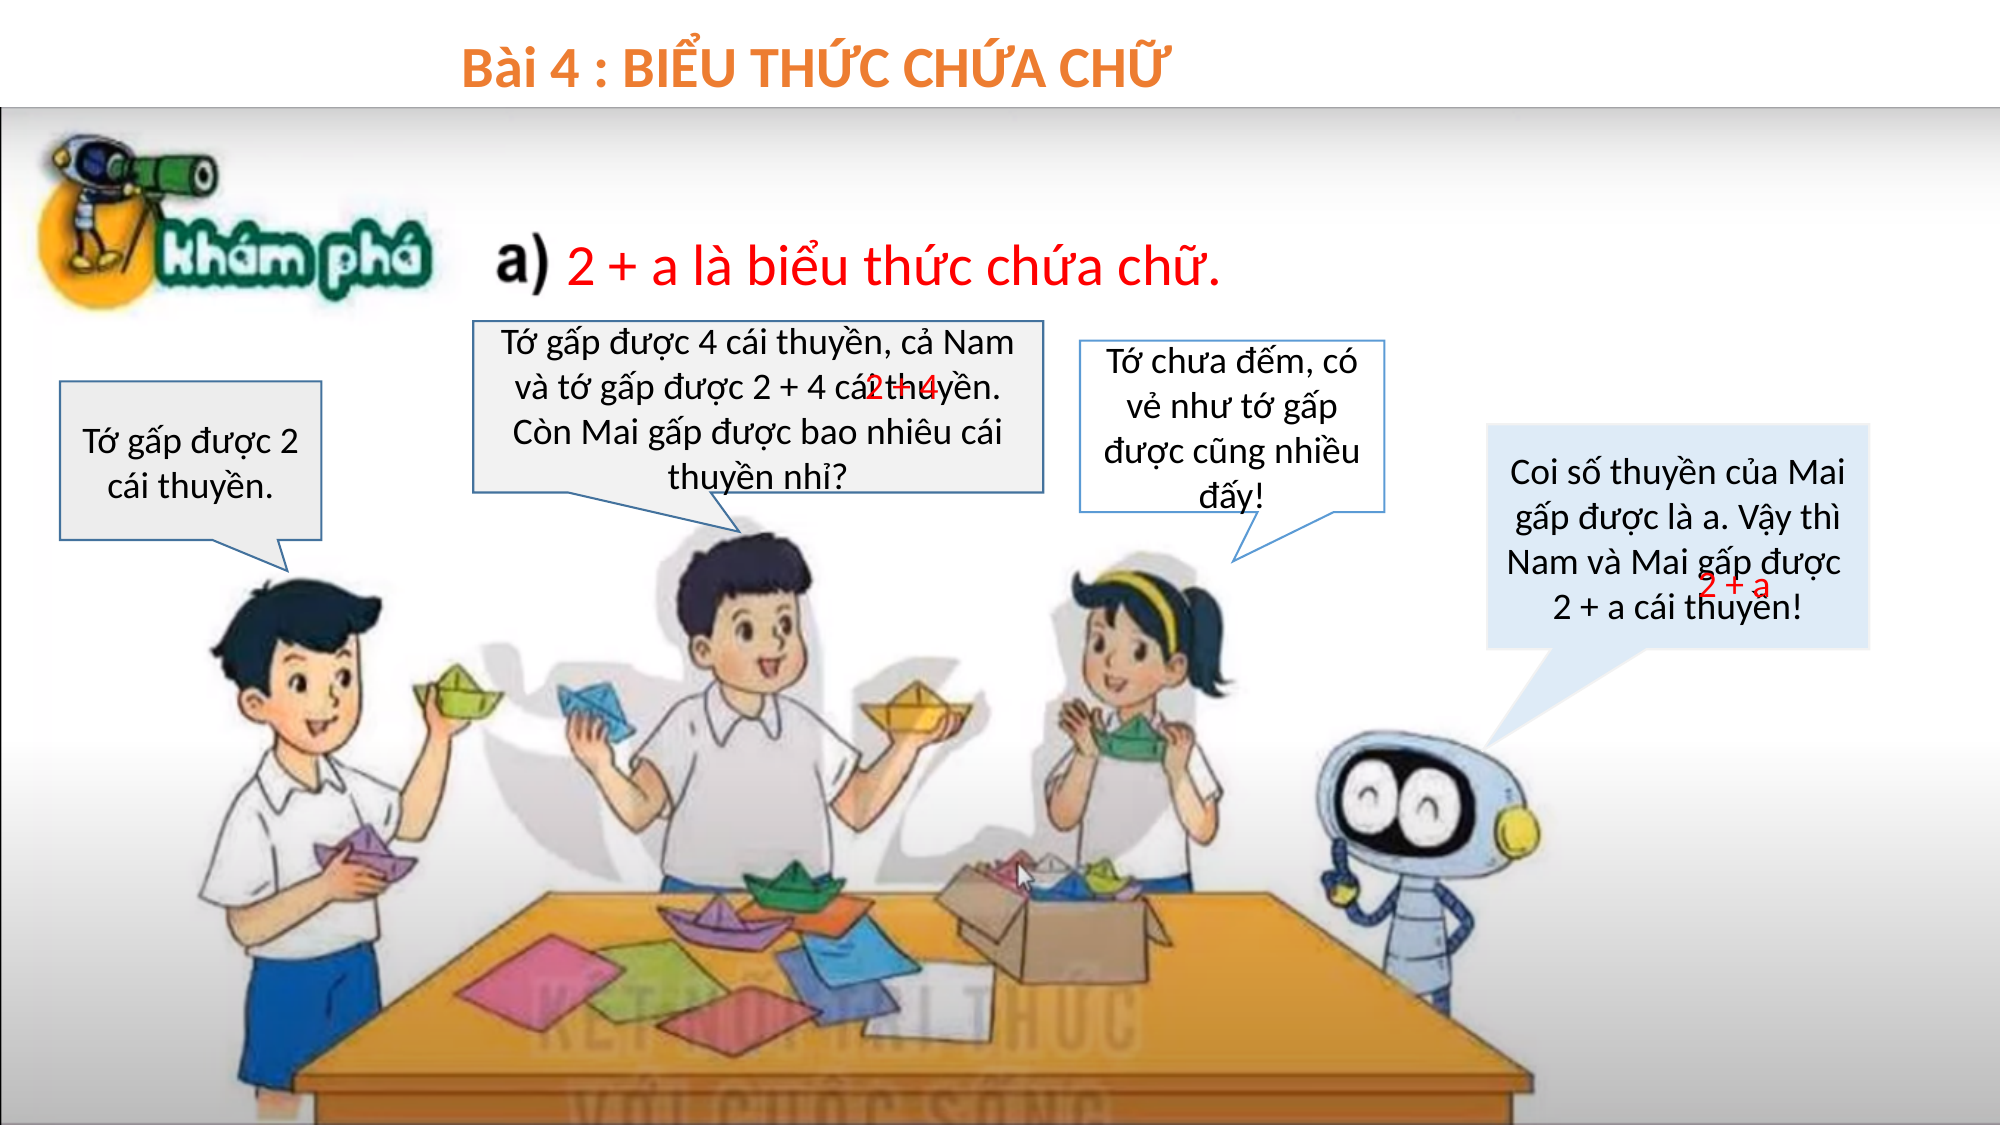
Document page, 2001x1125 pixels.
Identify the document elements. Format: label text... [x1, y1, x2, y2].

text_box Bài 4 : BIỂU THỨC CHỨA CHỮ [447, 21, 1356, 107]
picture [0, 107, 2000, 1125]
